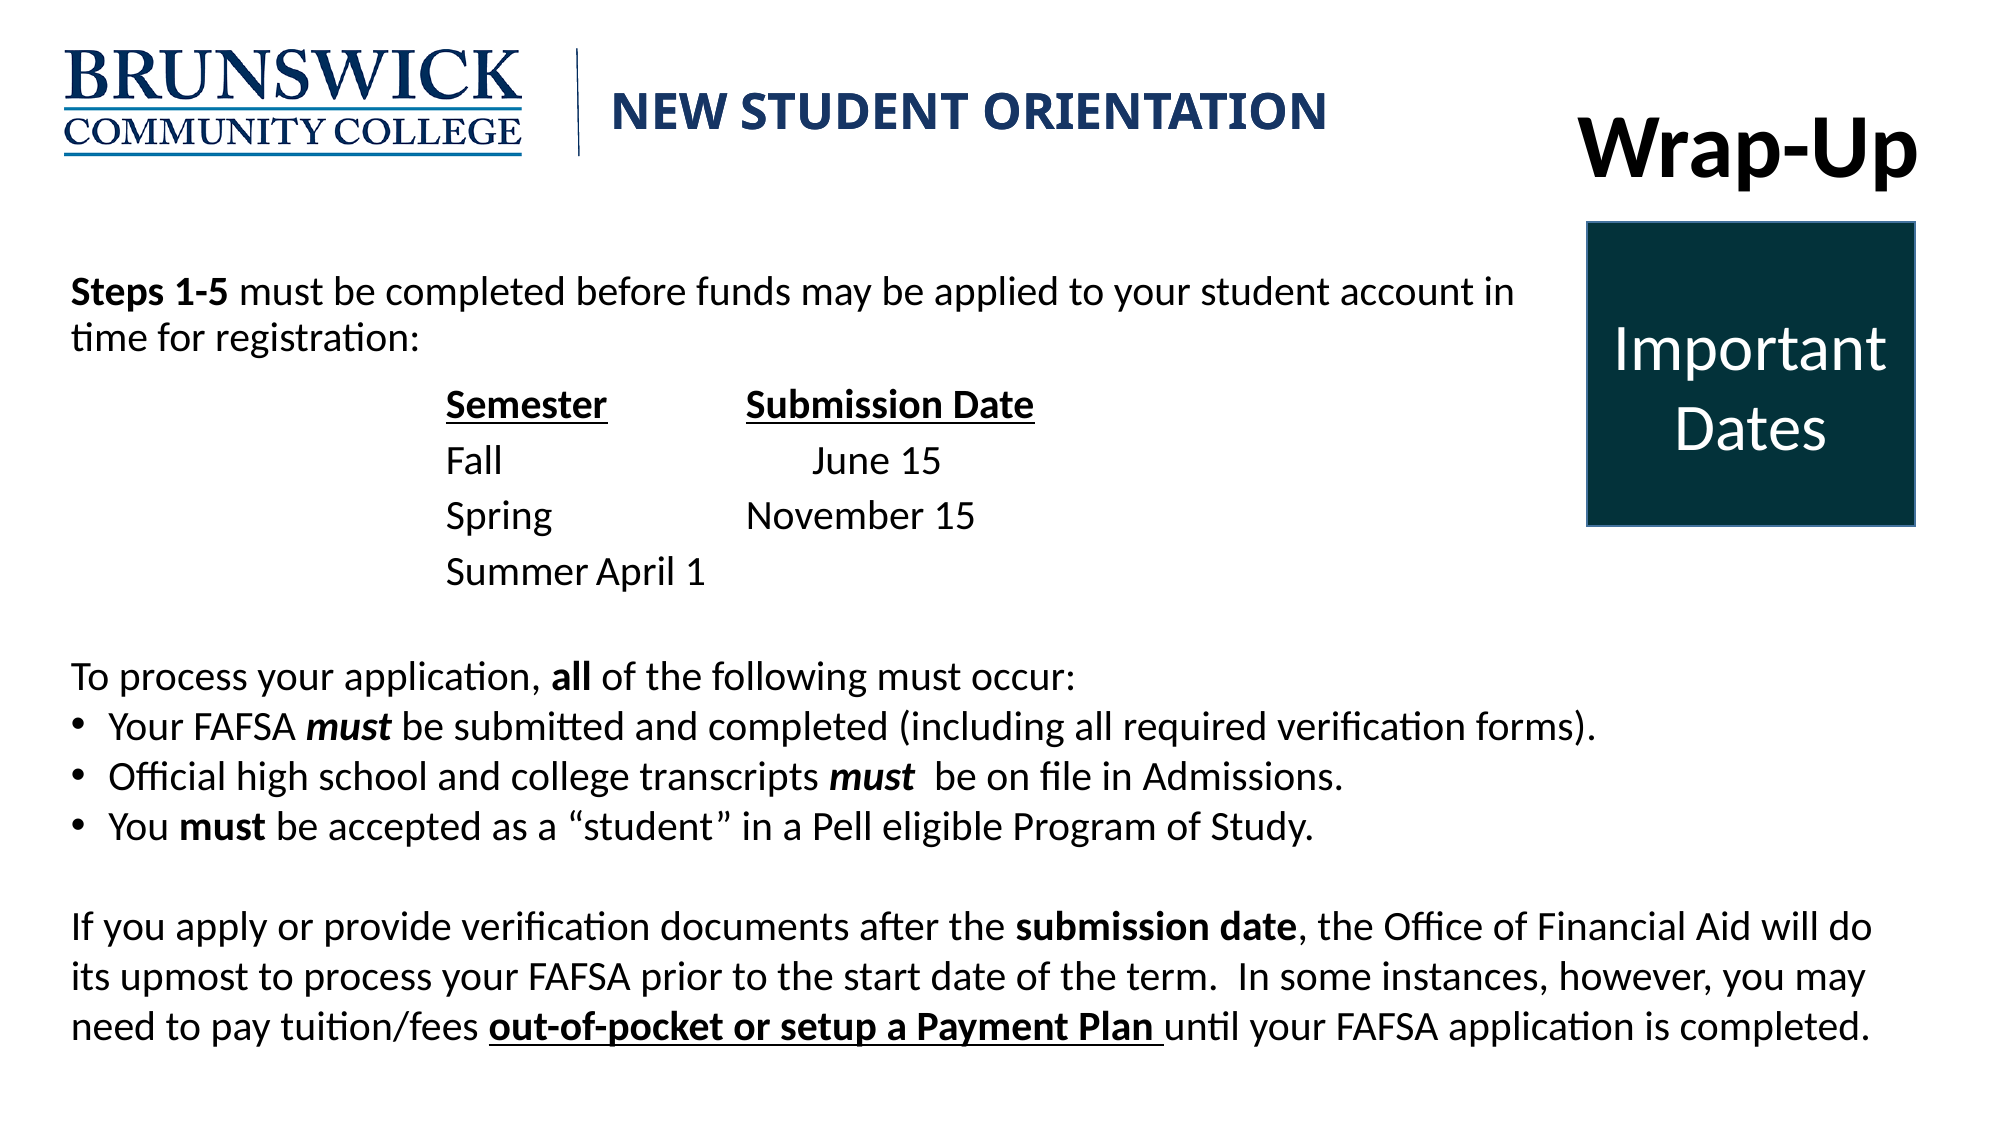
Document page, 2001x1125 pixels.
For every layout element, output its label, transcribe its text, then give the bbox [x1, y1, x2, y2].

list To process your application, all of the following must occur: Your FAFSA must be submitted and completed (including all required verification forms). Official high school and college transcripts must be on file in Admissions. You must be accepted as a “student” in a Pell eligible Program of Study. If you apply or provide verification documents after the submission date, the Office of Financial Aid will do its upmost to process your FAFSA prior to the start date of the term. In some instances, however, you may need to pay tuition/fees out-of-pocket or setup a Payment Plan until your FAFSA application is completed. [55, 640, 1906, 1082]
picture [64, 111, 522, 153]
text_box Steps 1-5 must be completed before funds may be applied to your student account in time for registration: Semester Submission Date Fall June 15 Spring November 15 Summer April 1 [55, 262, 1538, 977]
picture [64, 48, 522, 107]
title Wrap-Up [1562, 56, 2000, 238]
text_box Important Dates [1586, 238, 1916, 527]
